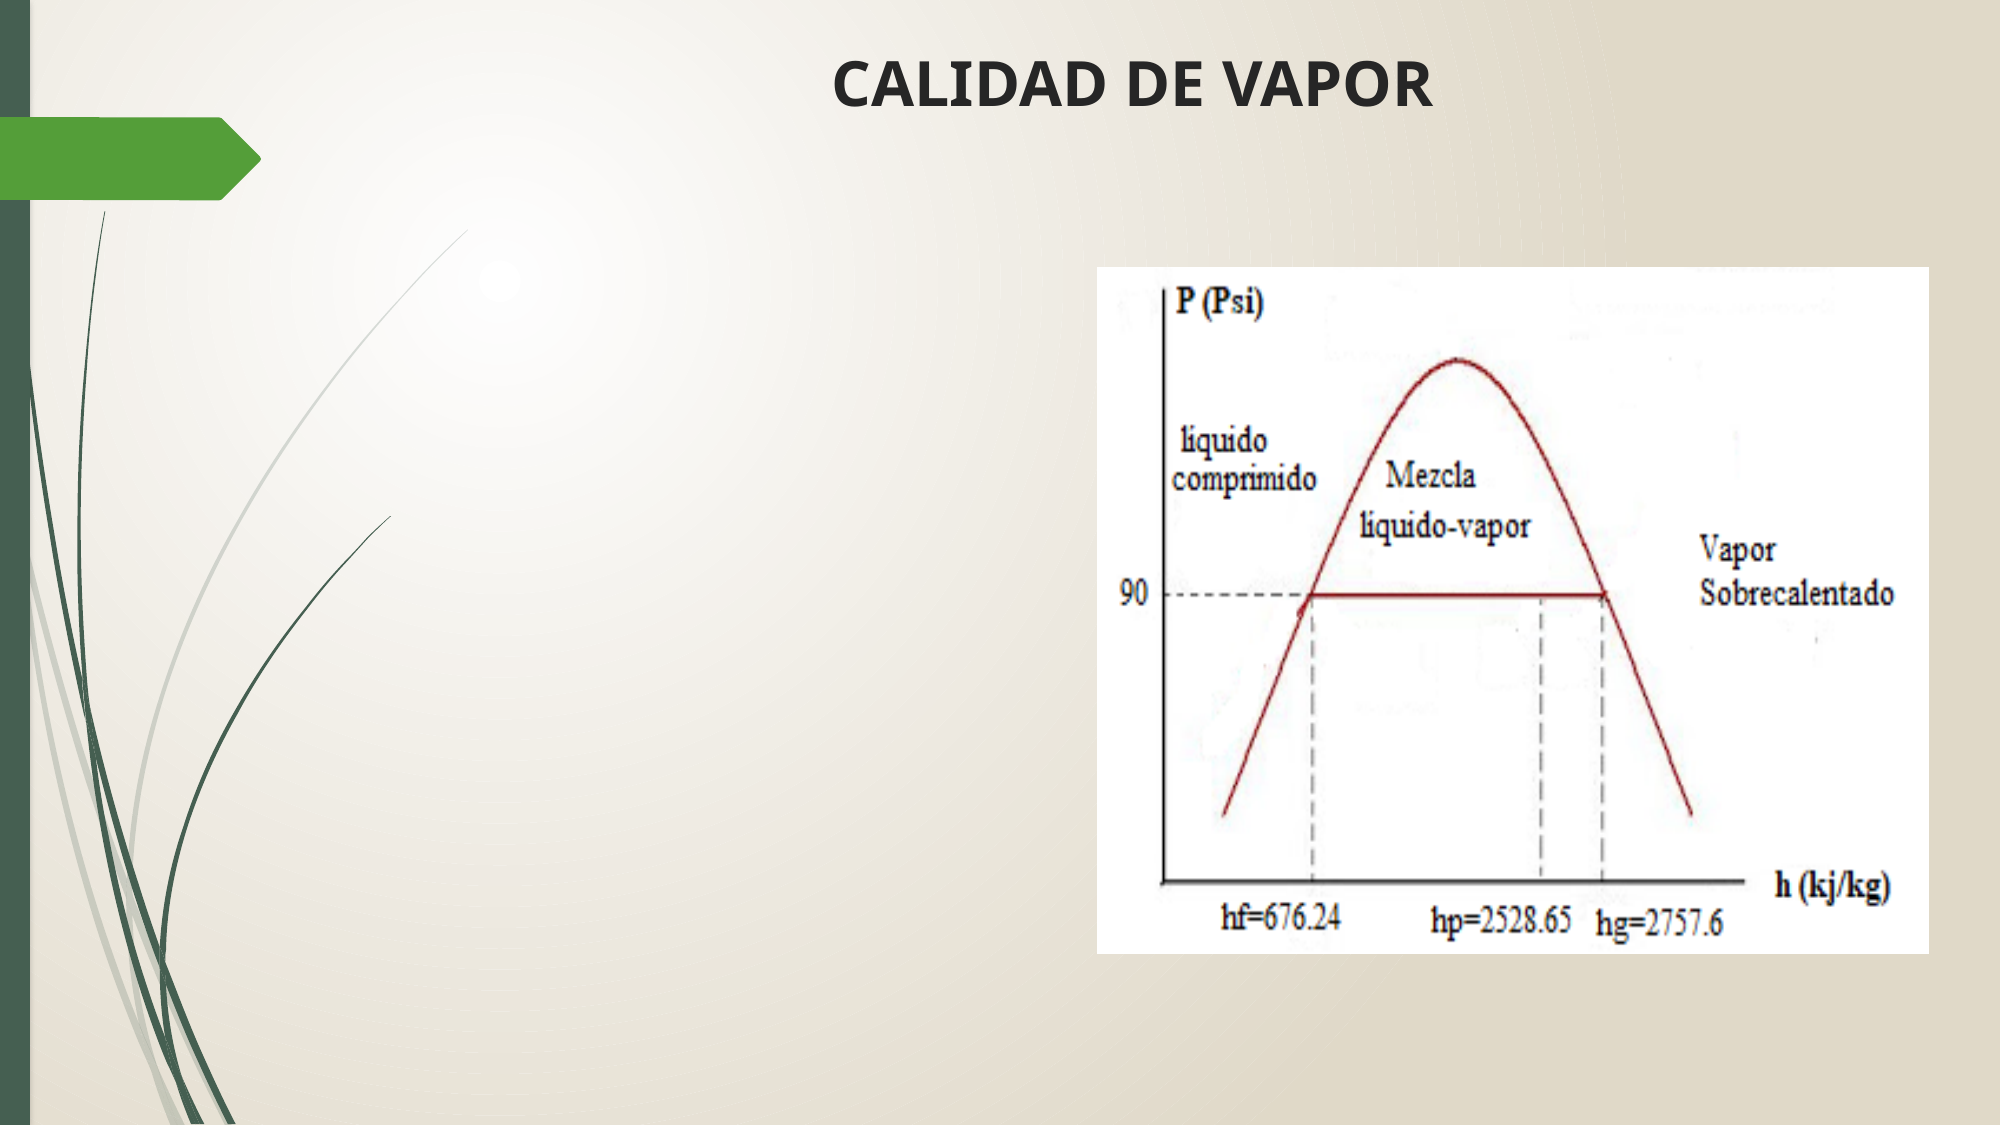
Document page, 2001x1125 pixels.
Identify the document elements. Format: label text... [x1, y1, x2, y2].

picture [1096, 266, 1930, 954]
title CALIDAD DE VAPOR [451, 36, 1815, 185]
